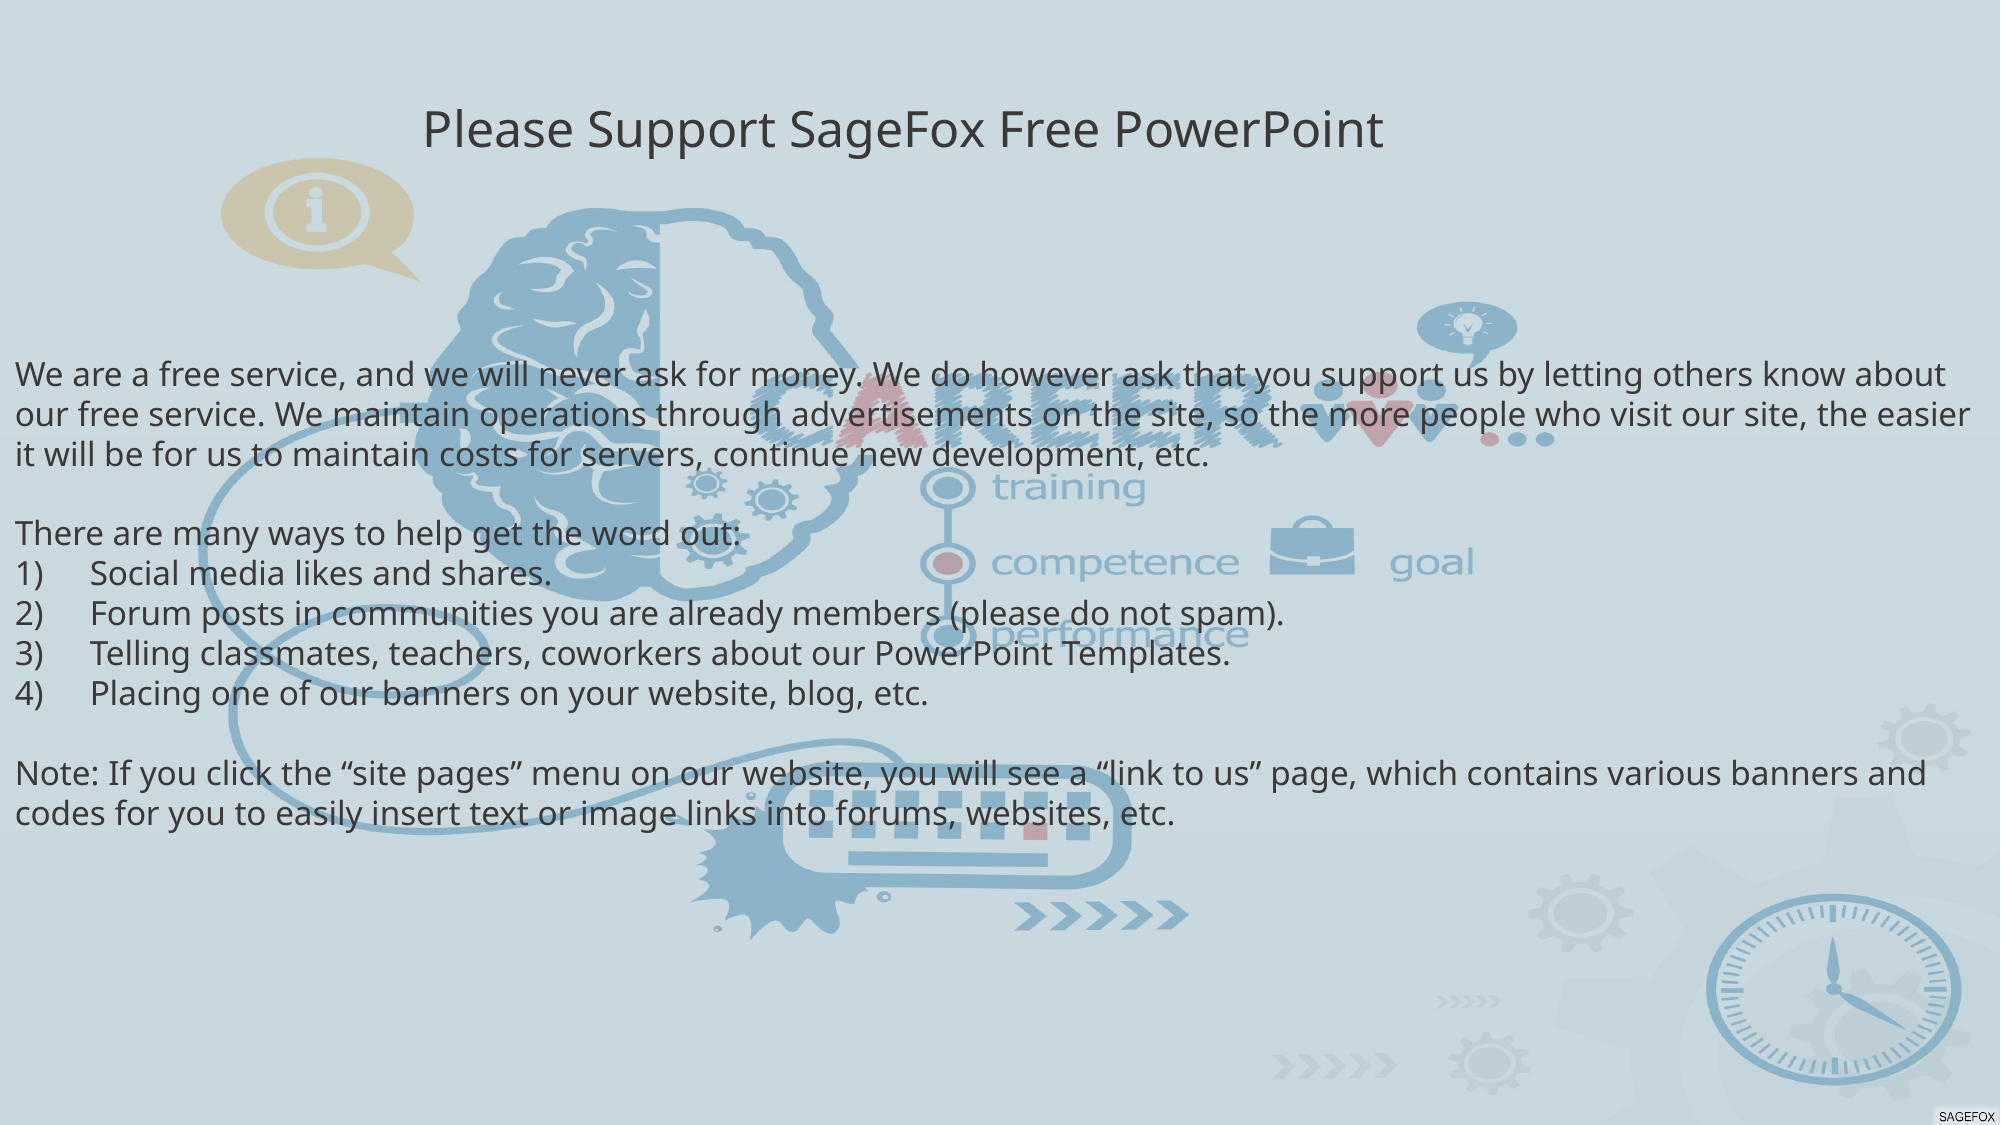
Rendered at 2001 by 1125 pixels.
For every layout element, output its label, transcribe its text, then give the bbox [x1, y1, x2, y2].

picture [1936, 1111, 1997, 1125]
text_box We are a free service, and we will never ask for money. We do however ask that you support us by letting others know about our free service. We maintain operations through advertisements on the site, so the more people who visit our site, the easier it will be for us to maintain costs for servers, continue new development, etc. There are many ways to help get the word out: Social media likes and shares. Forum posts in communities you are already members (please do not spam). Telling classmates, teachers, coworkers about our PowerPoint Templates. Placing one of our banners on your website, blog, etc. Note: If you click the “site pages” menu on our website, you will see a “link to us” page, which contains various banners and codes for you to easily insert text or image links into forums, websites, etc. [0, 0, 2000, 1125]
title Please Support SageFox Free PowerPoint [363, 72, 1444, 190]
